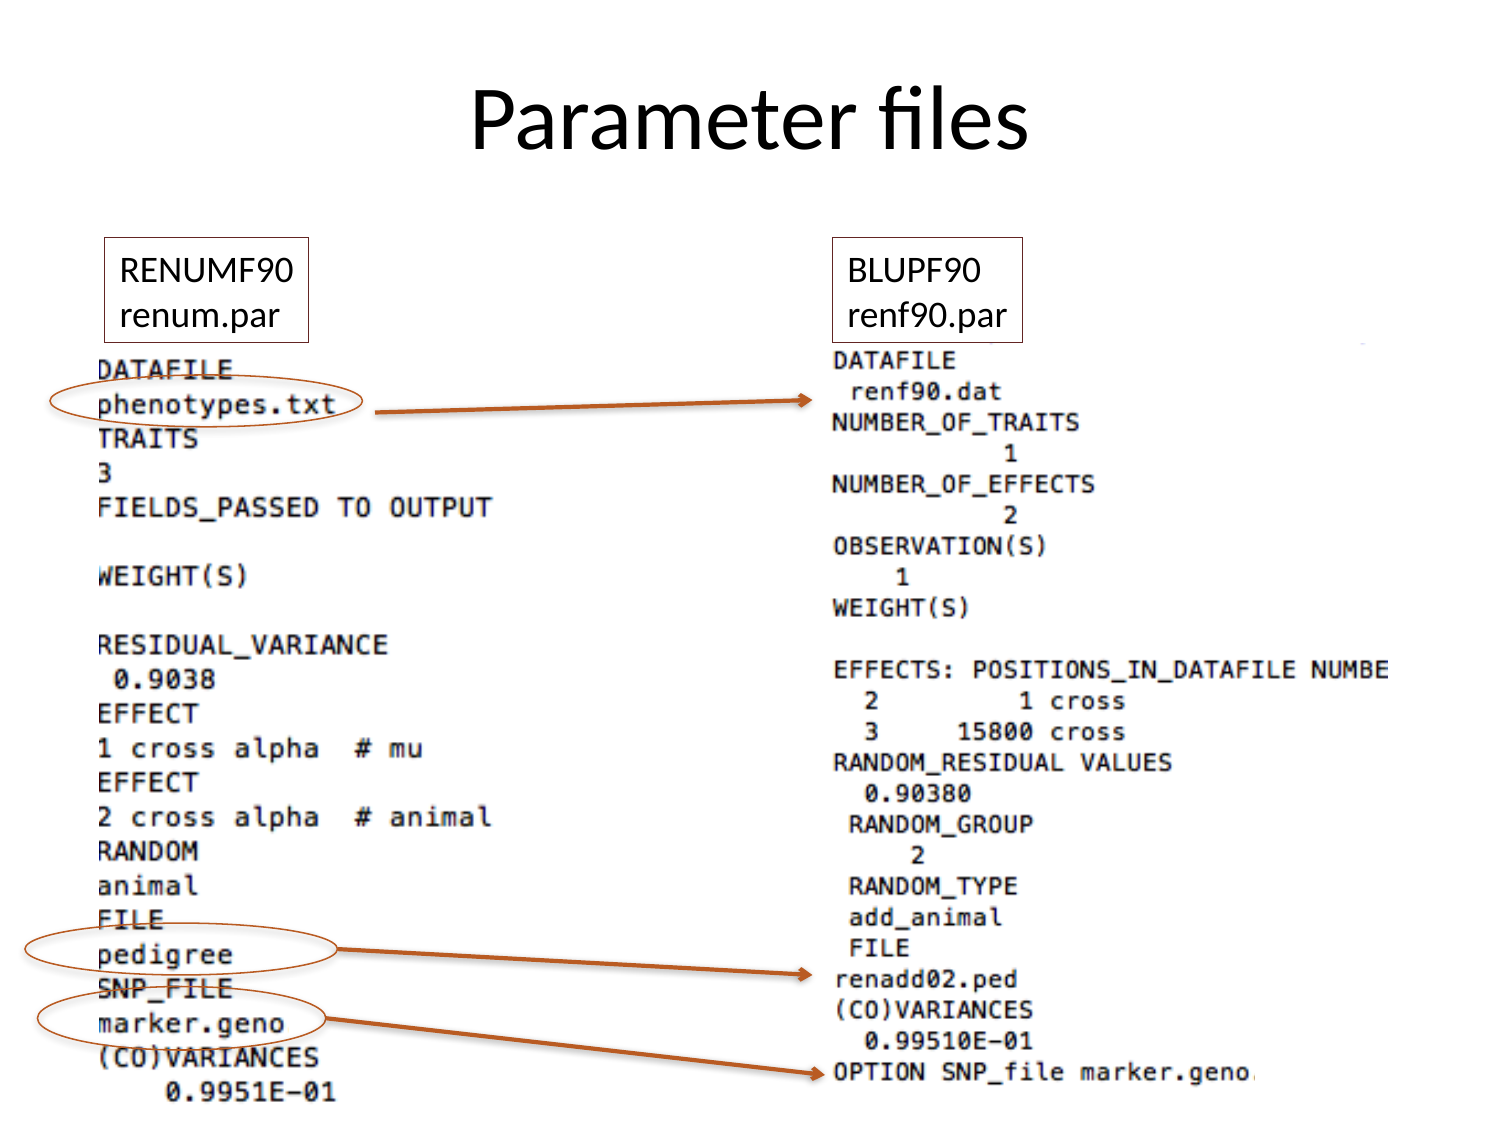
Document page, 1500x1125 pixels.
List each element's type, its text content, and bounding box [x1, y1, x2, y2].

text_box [374, 399, 813, 413]
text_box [325, 1017, 826, 1076]
title Parameter files [75, 45, 1425, 181]
text_box RENUMF90 renum.par [104, 237, 309, 343]
picture [824, 342, 1388, 1125]
text_box [24, 926, 94, 972]
text_box [36, 992, 94, 1045]
text_box BLUPF90 renf90.par [832, 237, 1023, 341]
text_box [337, 948, 813, 976]
picture [99, 353, 538, 1125]
text_box [49, 382, 94, 420]
